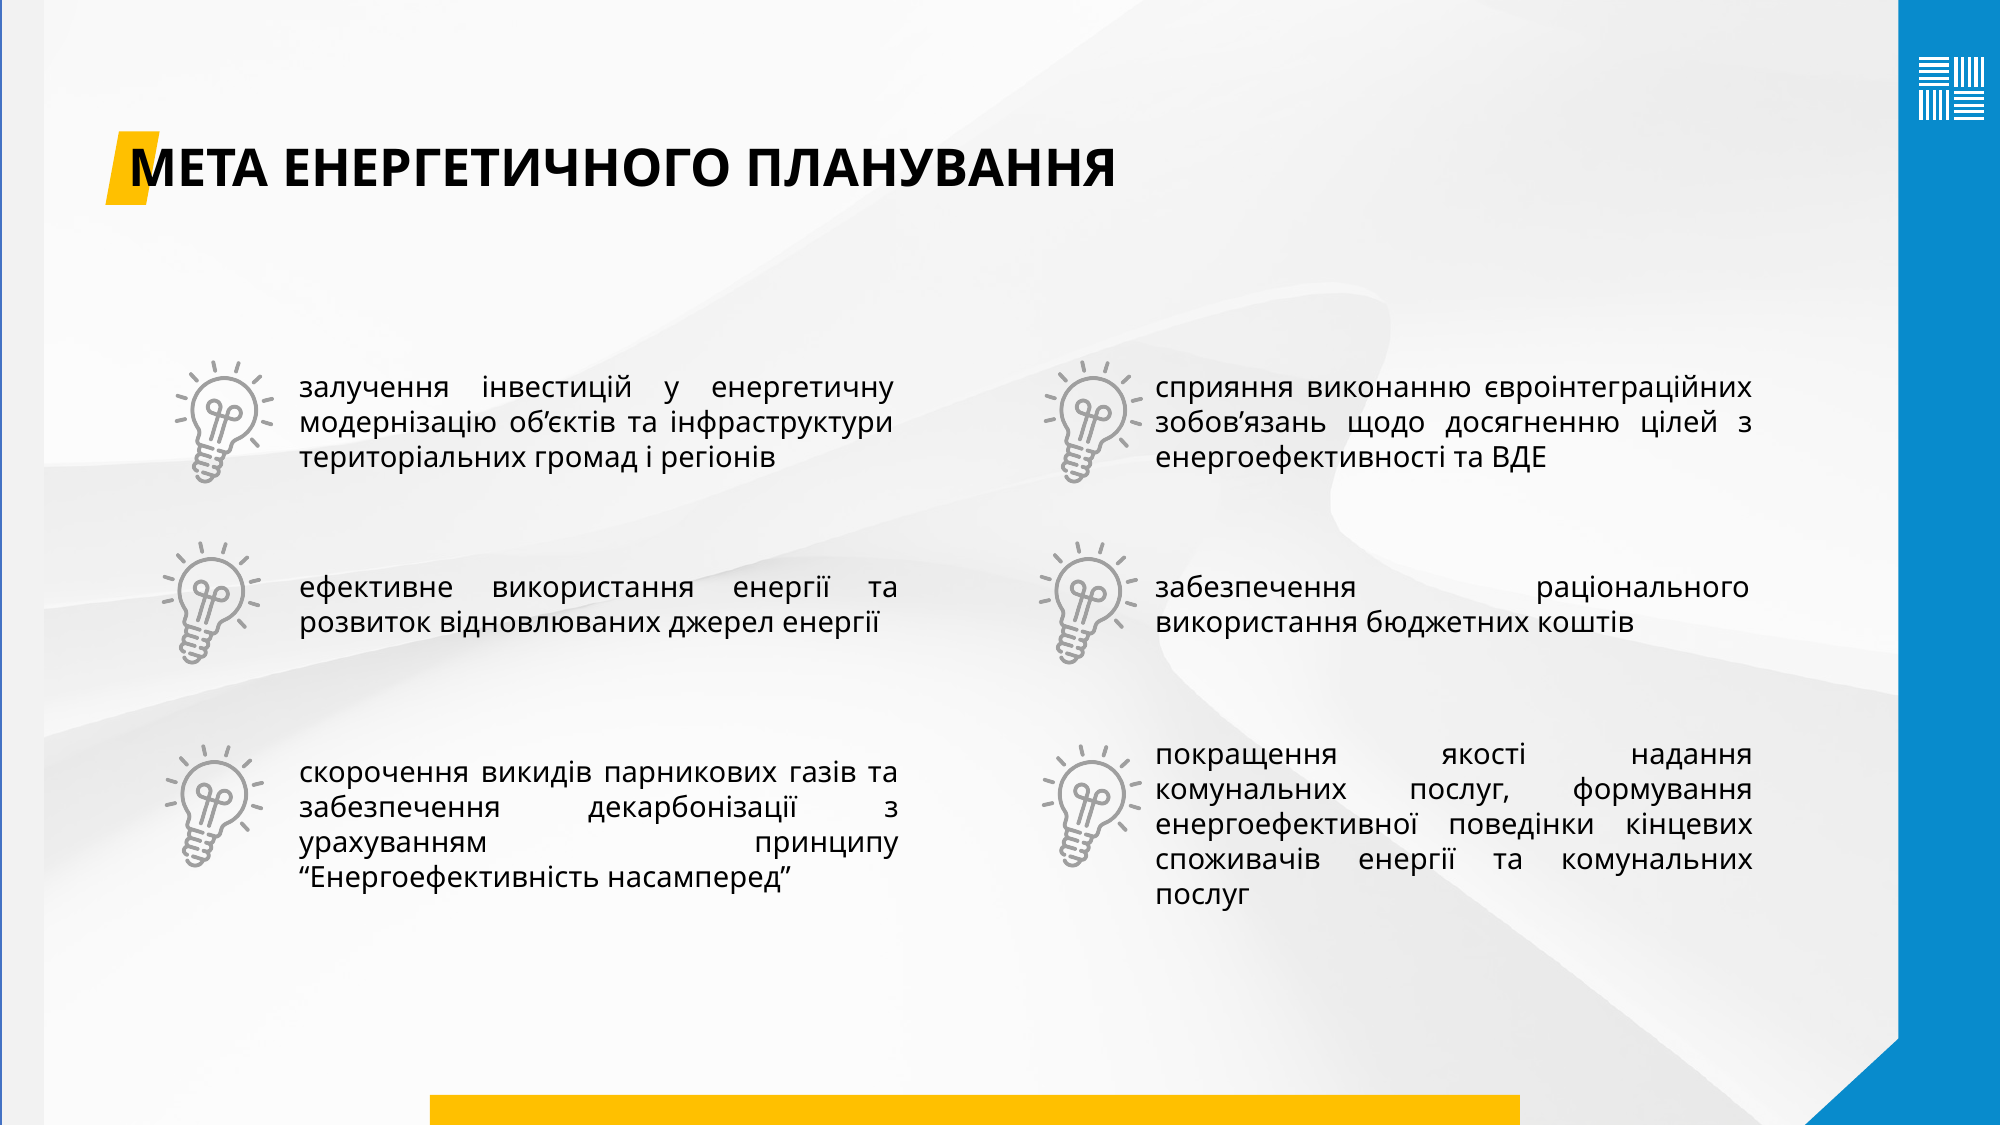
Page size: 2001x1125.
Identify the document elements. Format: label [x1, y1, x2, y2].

picture [4, 0, 1802, 1125]
text_box [1802, 0, 2000, 1125]
